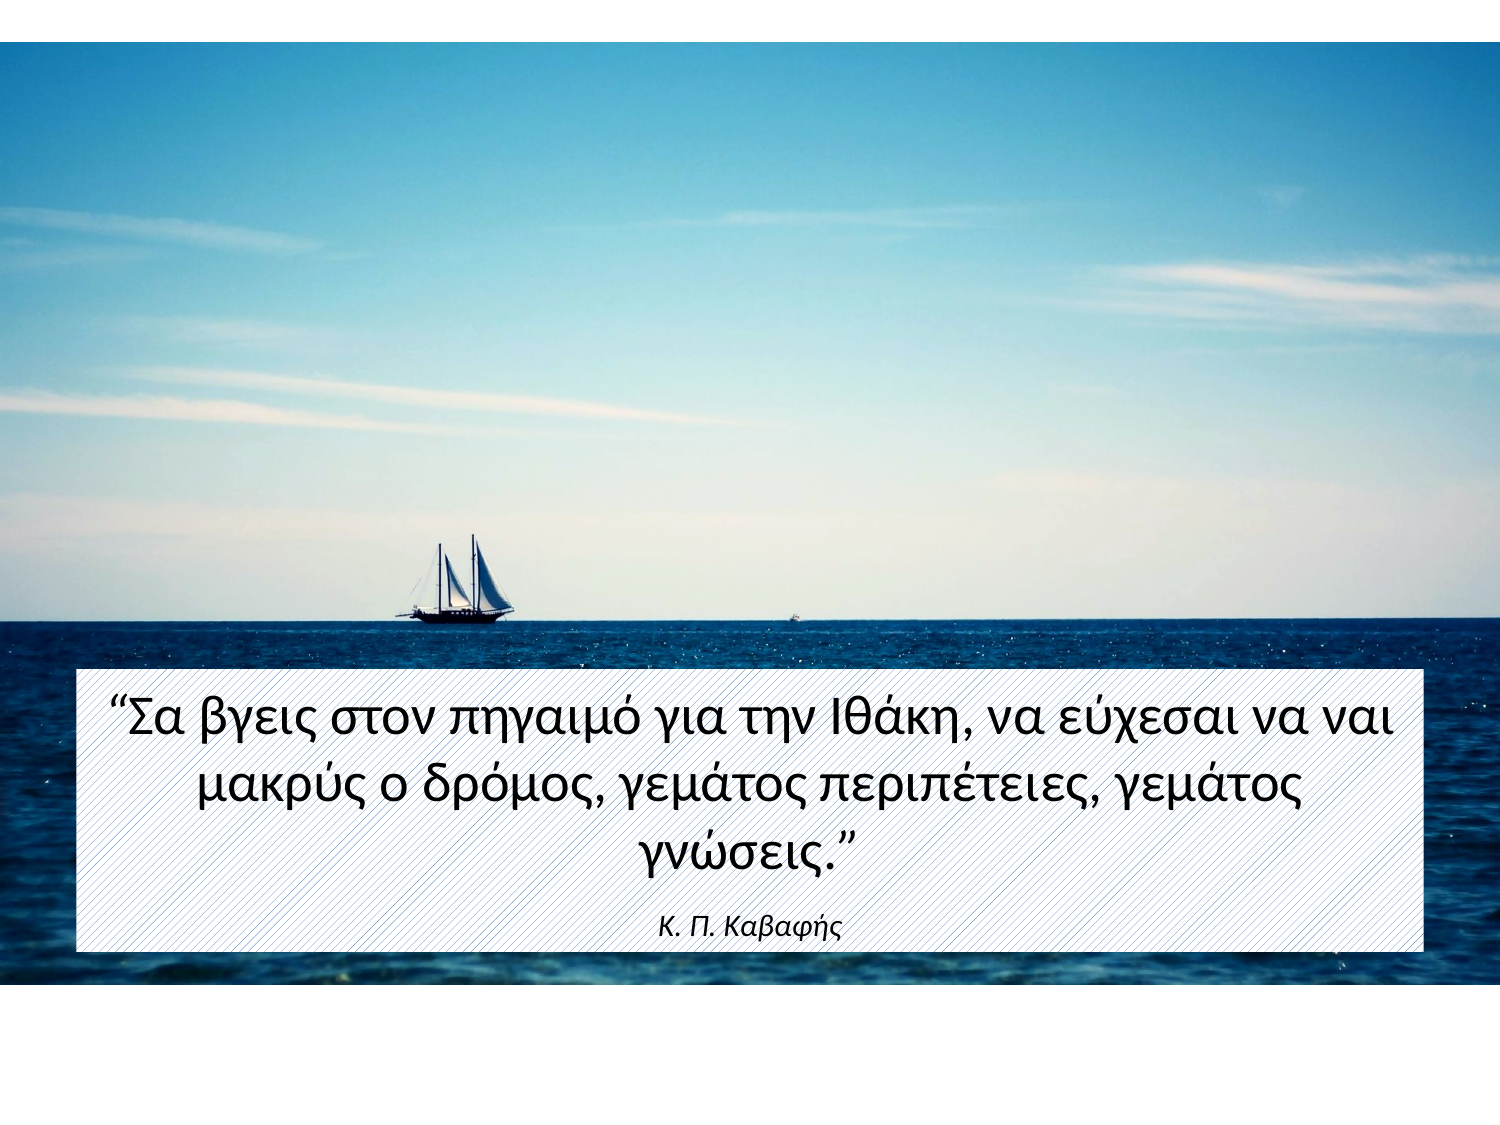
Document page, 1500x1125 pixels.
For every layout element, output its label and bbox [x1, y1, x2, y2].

picture [0, 41, 1500, 985]
